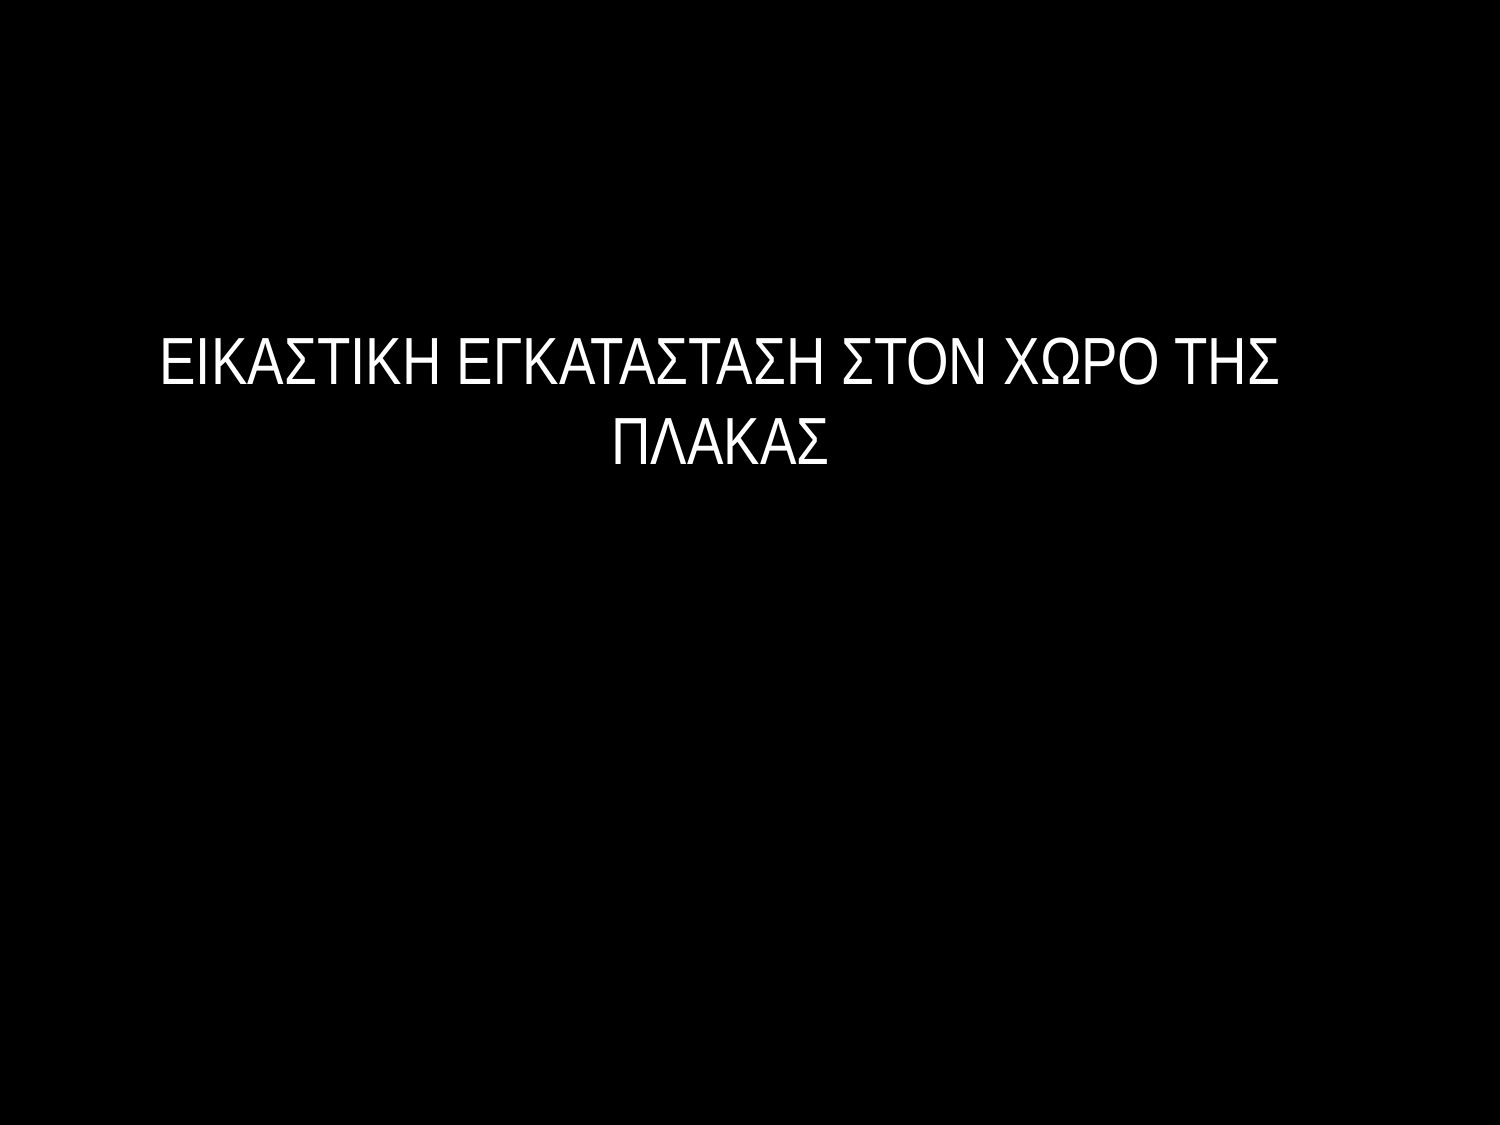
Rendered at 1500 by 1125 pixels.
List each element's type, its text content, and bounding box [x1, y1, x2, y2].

title ΕΙΚΑΣΤΙΚΗ ΕΓΚΑΤΑΣΤΑΣΗ ΣΤΟΝ ΧΩΡΟ ΤΗΣ ΠΛΑΚΑΣ [45, 304, 1396, 492]
